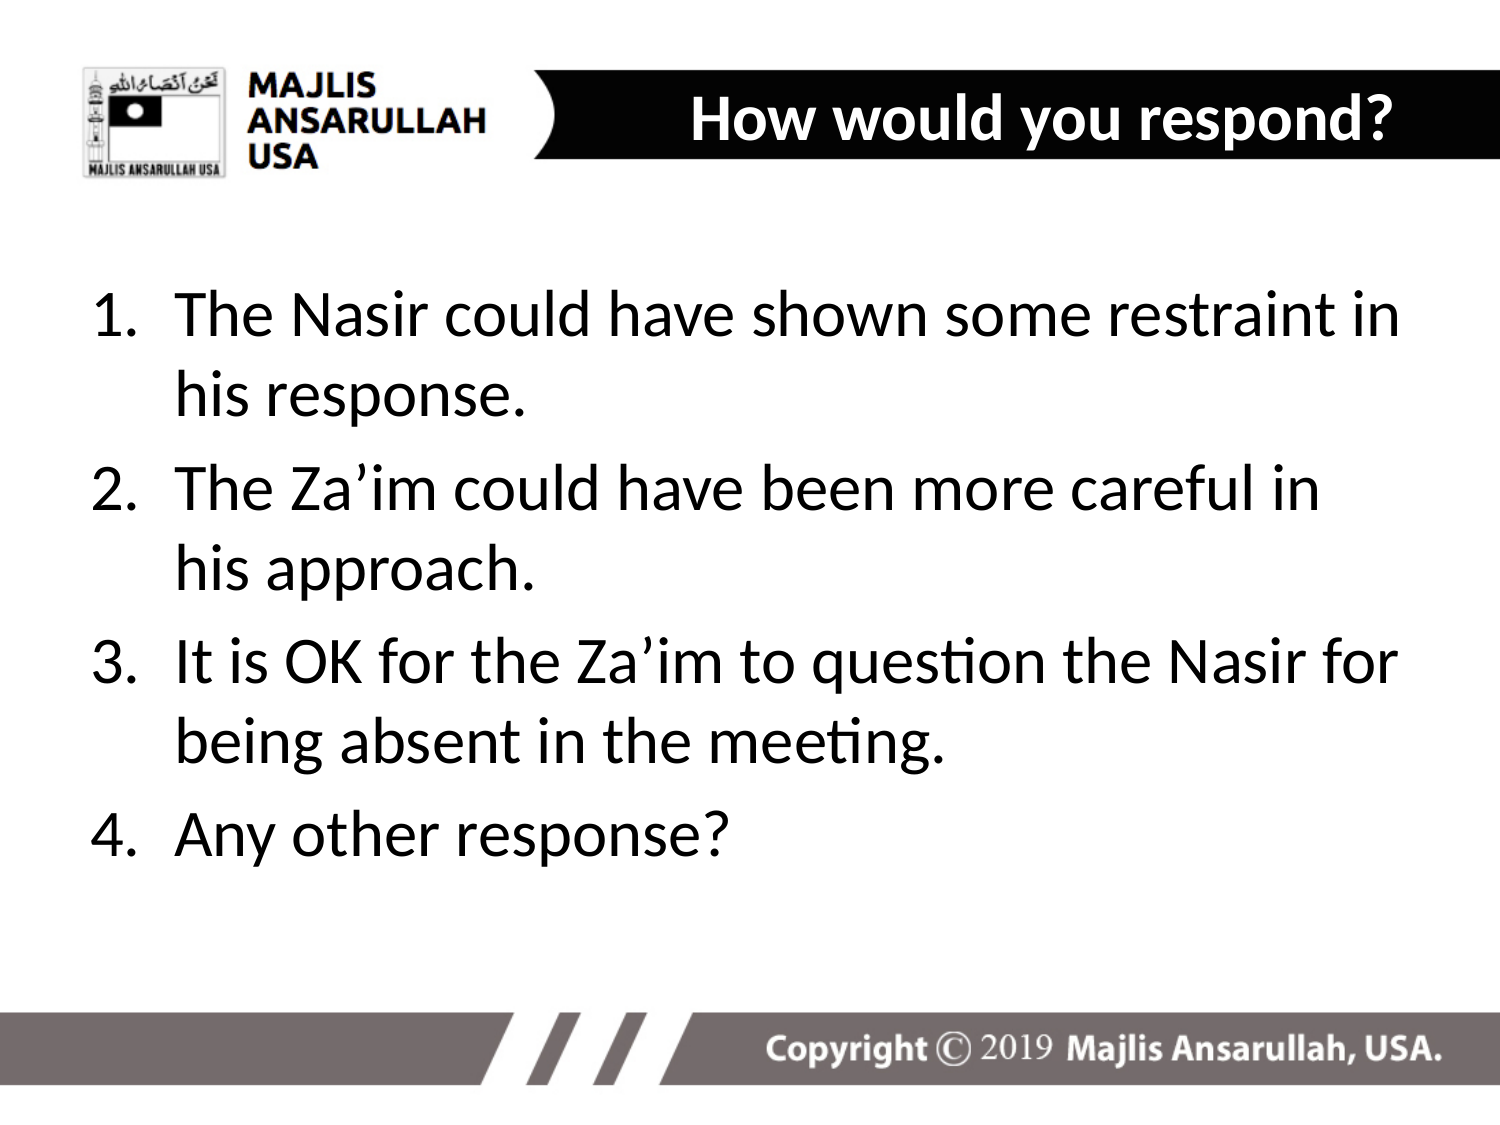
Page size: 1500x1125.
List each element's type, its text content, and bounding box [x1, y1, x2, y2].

picture [0, 0, 1500, 1125]
text_box How would you respond? [675, 66, 1412, 161]
list The Nasir could have shown some restraint in his response. The Za’im could have been more careful in his approach. It is OK for the Za’im to question the Nasir for being absent in the meeting. Any other response? [75, 262, 1425, 1005]
